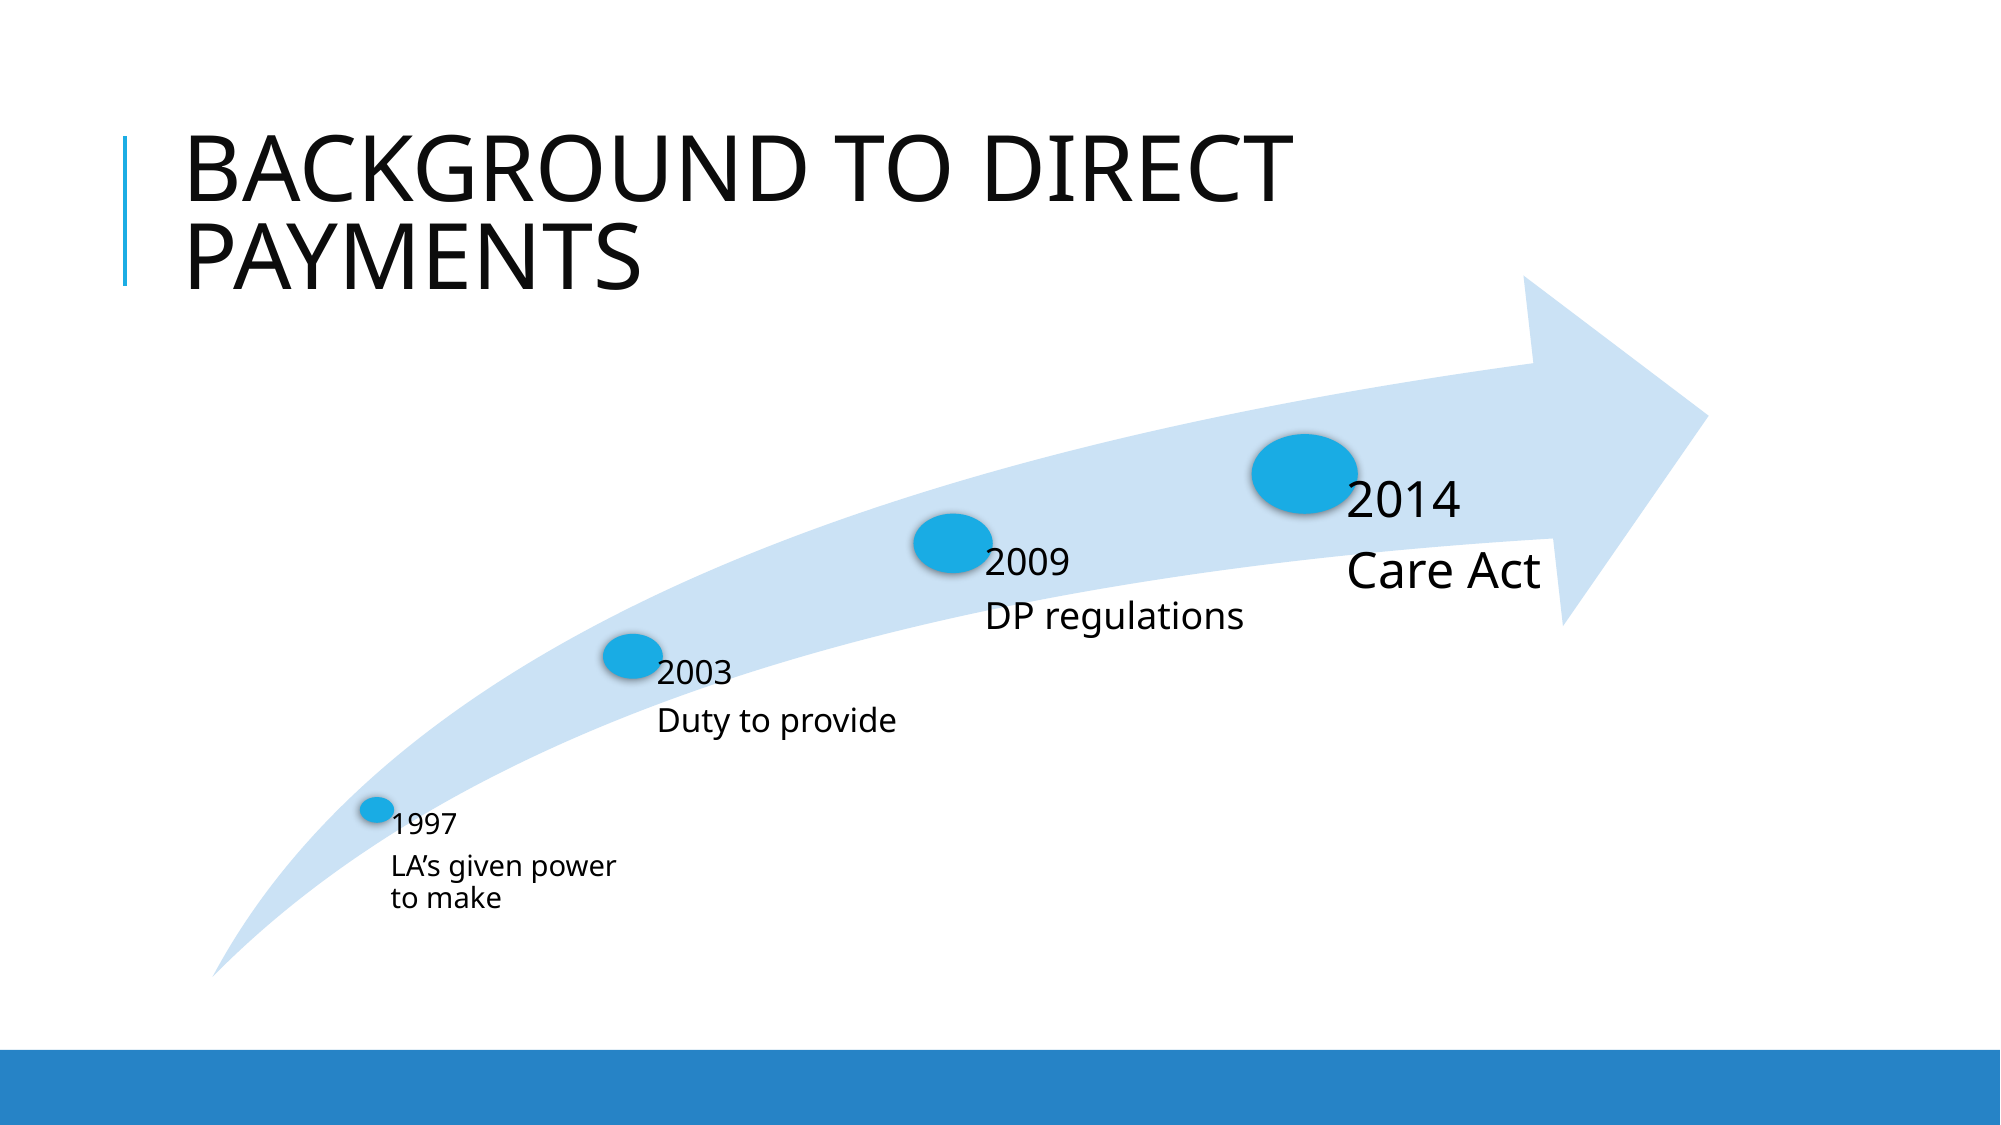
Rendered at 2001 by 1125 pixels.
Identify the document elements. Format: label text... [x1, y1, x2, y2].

title BACKGROUND TO DIRECT PAYMENTS [168, 96, 1763, 342]
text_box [212, 275, 1709, 978]
